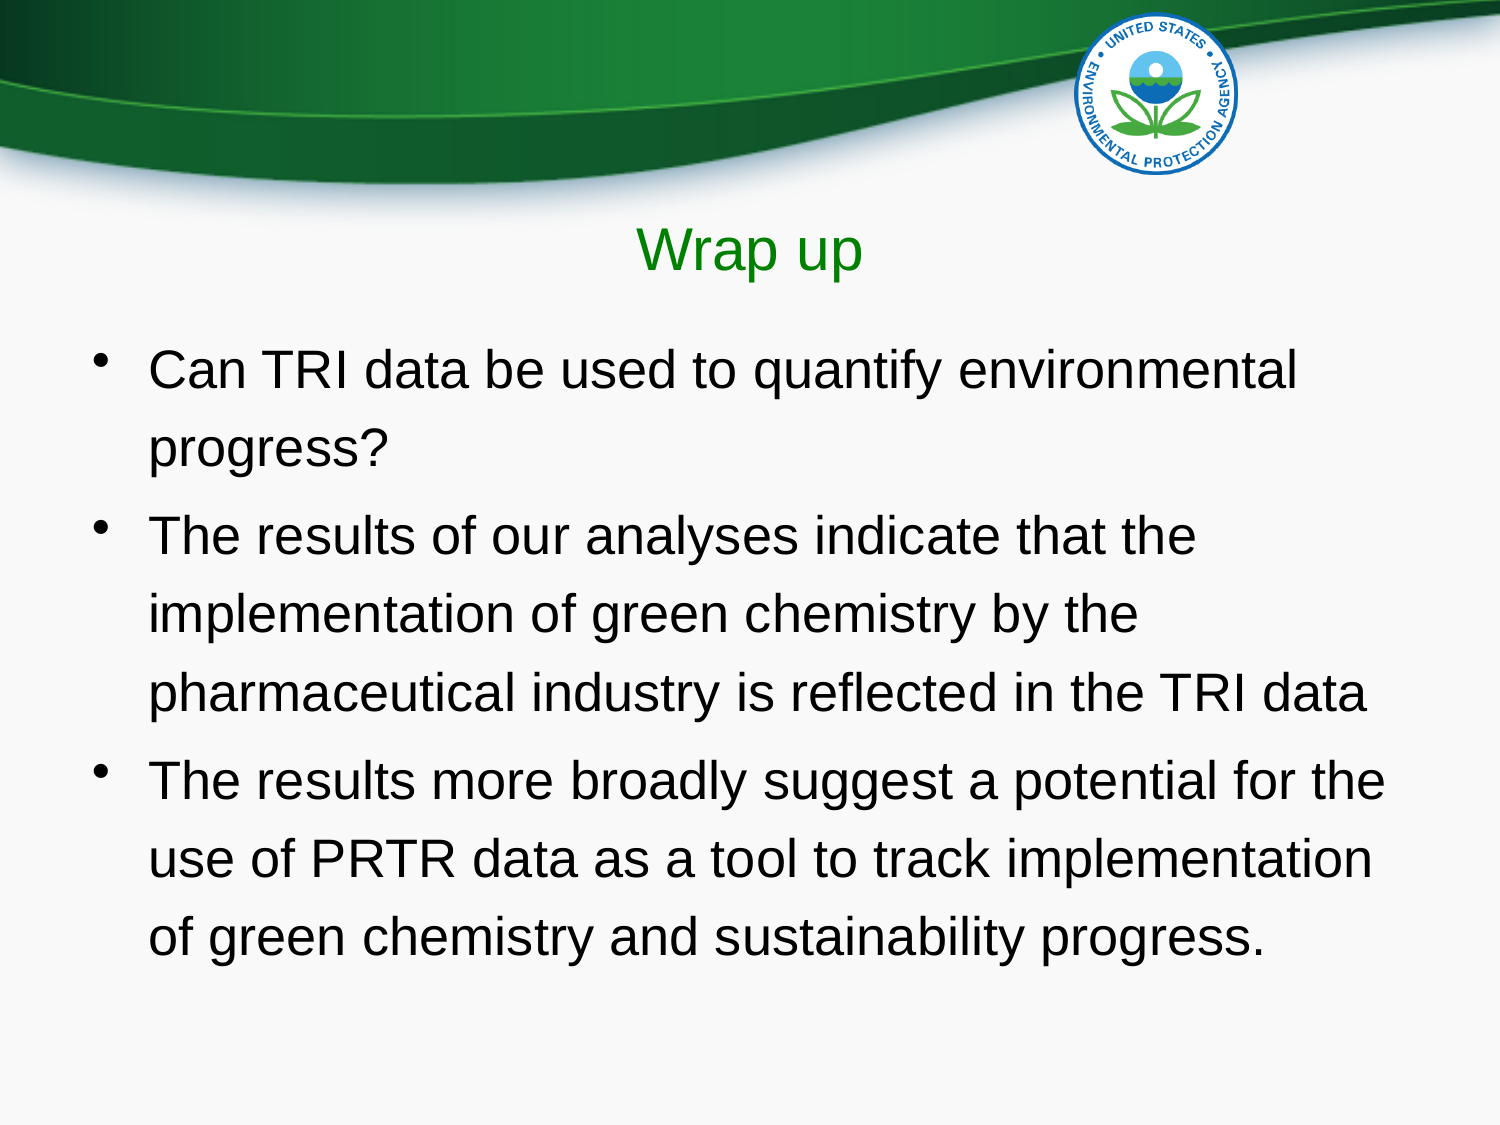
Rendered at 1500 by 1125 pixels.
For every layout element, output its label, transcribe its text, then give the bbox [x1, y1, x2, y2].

list Can TRI data be used to quantify environmental progress? The results of our analyses indicate that the implementation of green chemistry by the pharmaceutical industry is reflected in the TRI data The results more broadly suggest a potential for the use of PRTR data as a tool to track implementation of green chemistry and sustainability progress. [76, 313, 1415, 1002]
picture [0, 284, 1500, 1125]
title Wrap up [0, 208, 1500, 284]
picture [0, 0, 1500, 208]
